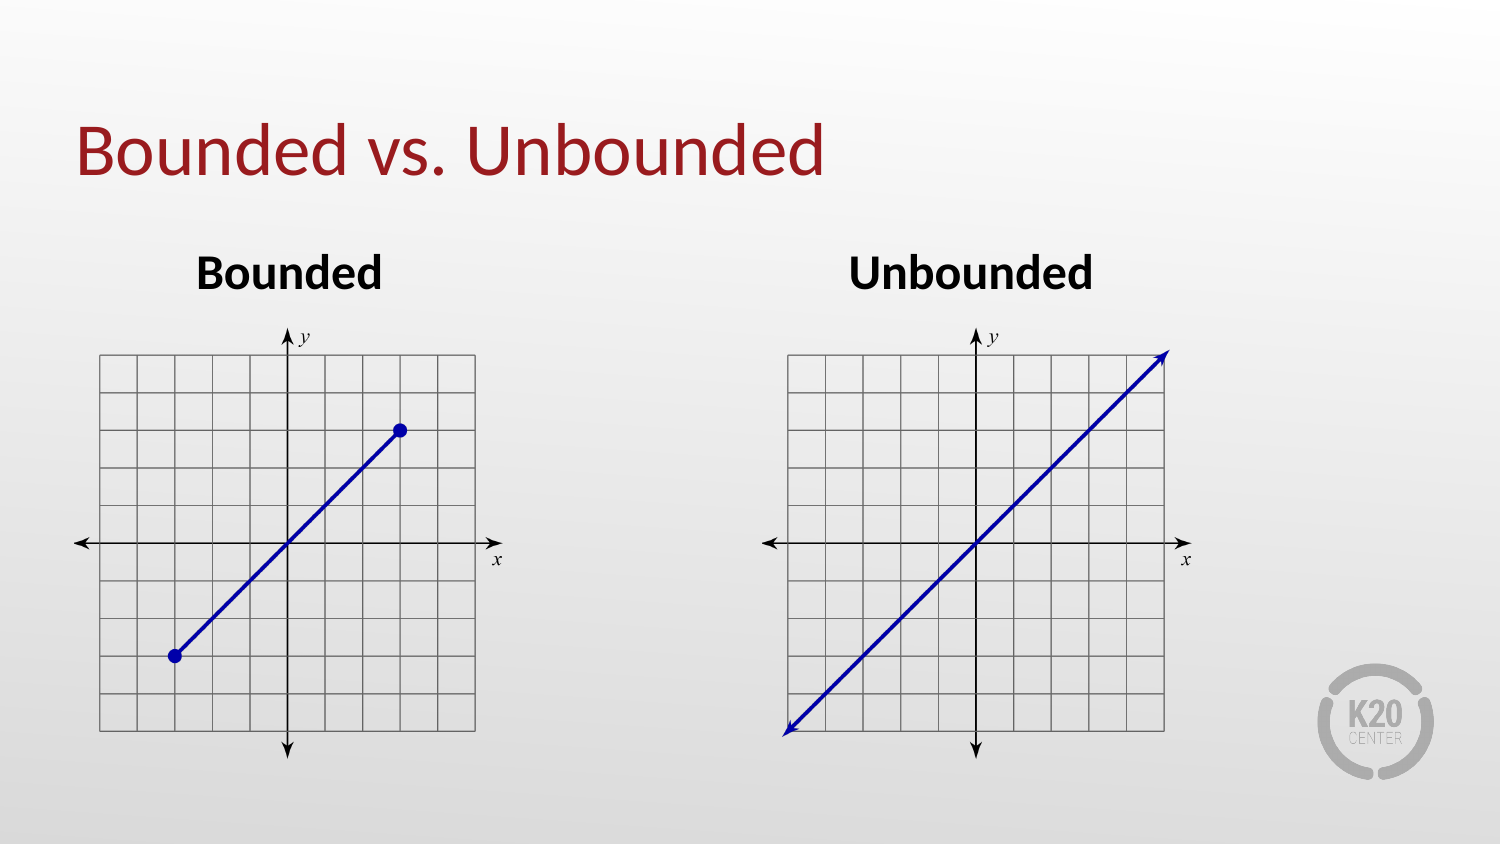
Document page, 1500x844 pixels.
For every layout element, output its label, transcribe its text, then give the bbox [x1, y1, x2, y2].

picture [762, 323, 1196, 763]
list Bounded [188, 228, 393, 310]
list Unbounded [841, 228, 1108, 310]
title Bounded vs. Unbounded [75, 50, 1425, 191]
picture [74, 323, 508, 763]
